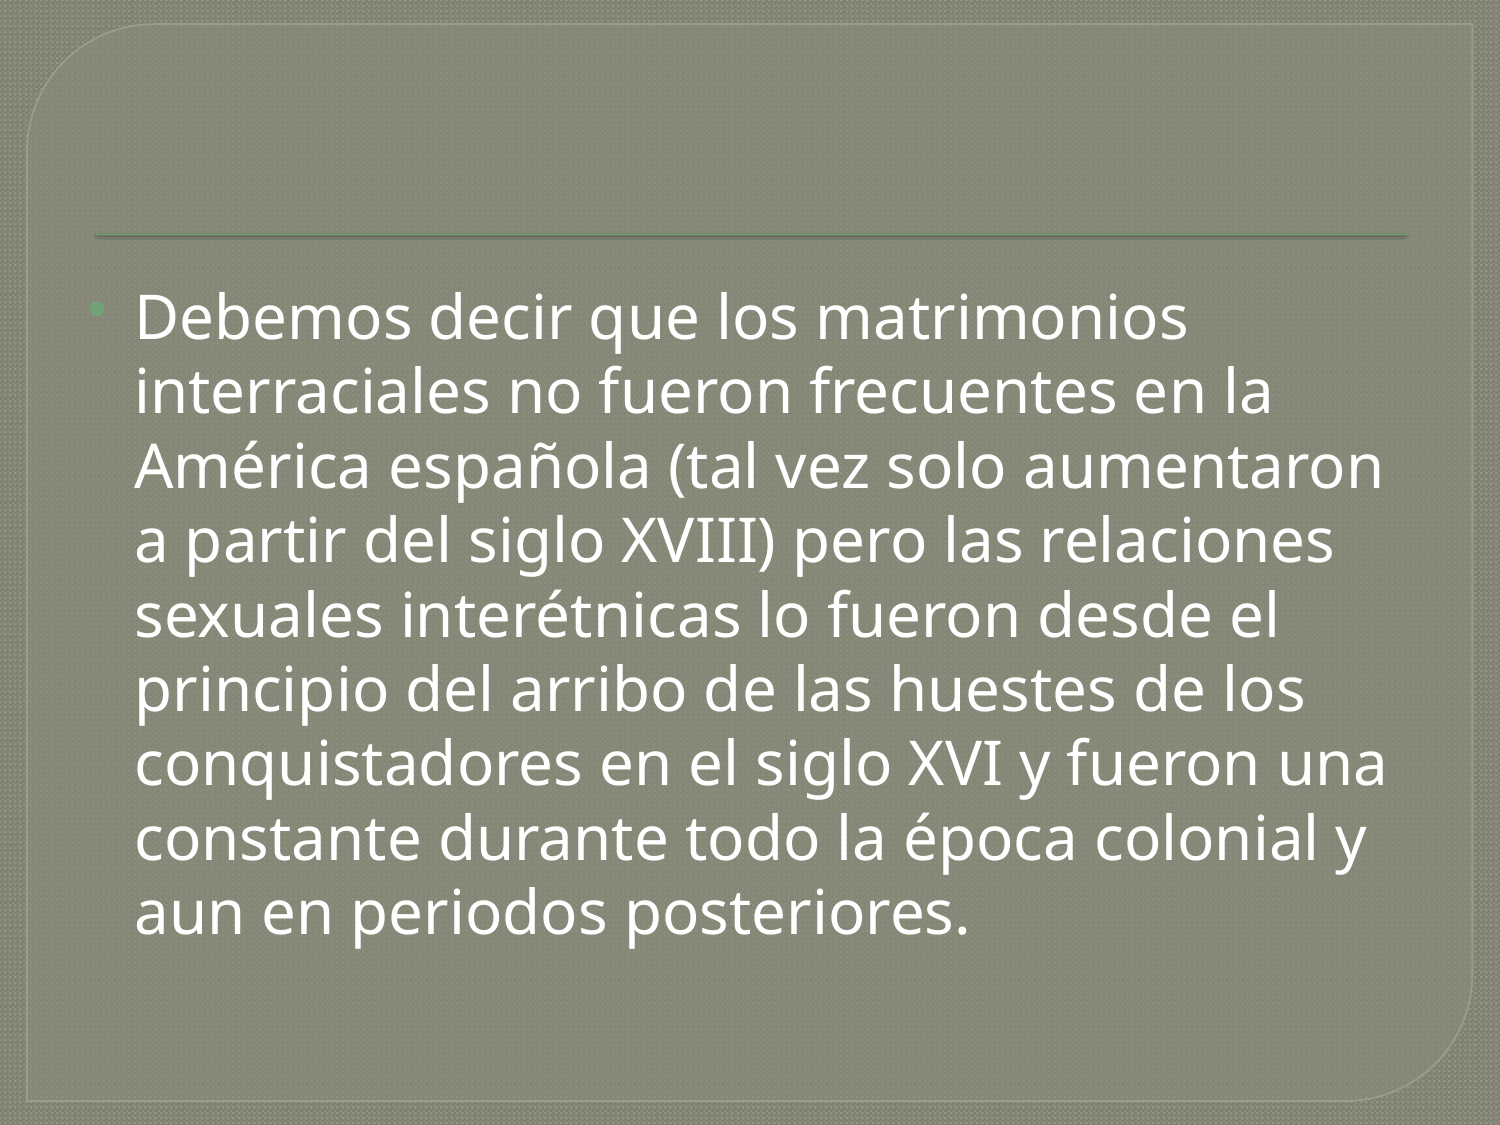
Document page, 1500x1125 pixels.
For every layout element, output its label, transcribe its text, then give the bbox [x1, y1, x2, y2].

list Debemos decir que los matrimonios interraciales no fueron frecuentes en la América española (tal vez solo aumentaron a partir del siglo XVIII) pero las relaciones sexuales interétnicas lo fueron desde el principio del arribo de las huestes de los conquistadores en el siglo XVI y fueron una constante durante todo la época colonial y aun en periodos posteriores. [75, 270, 1425, 1013]
